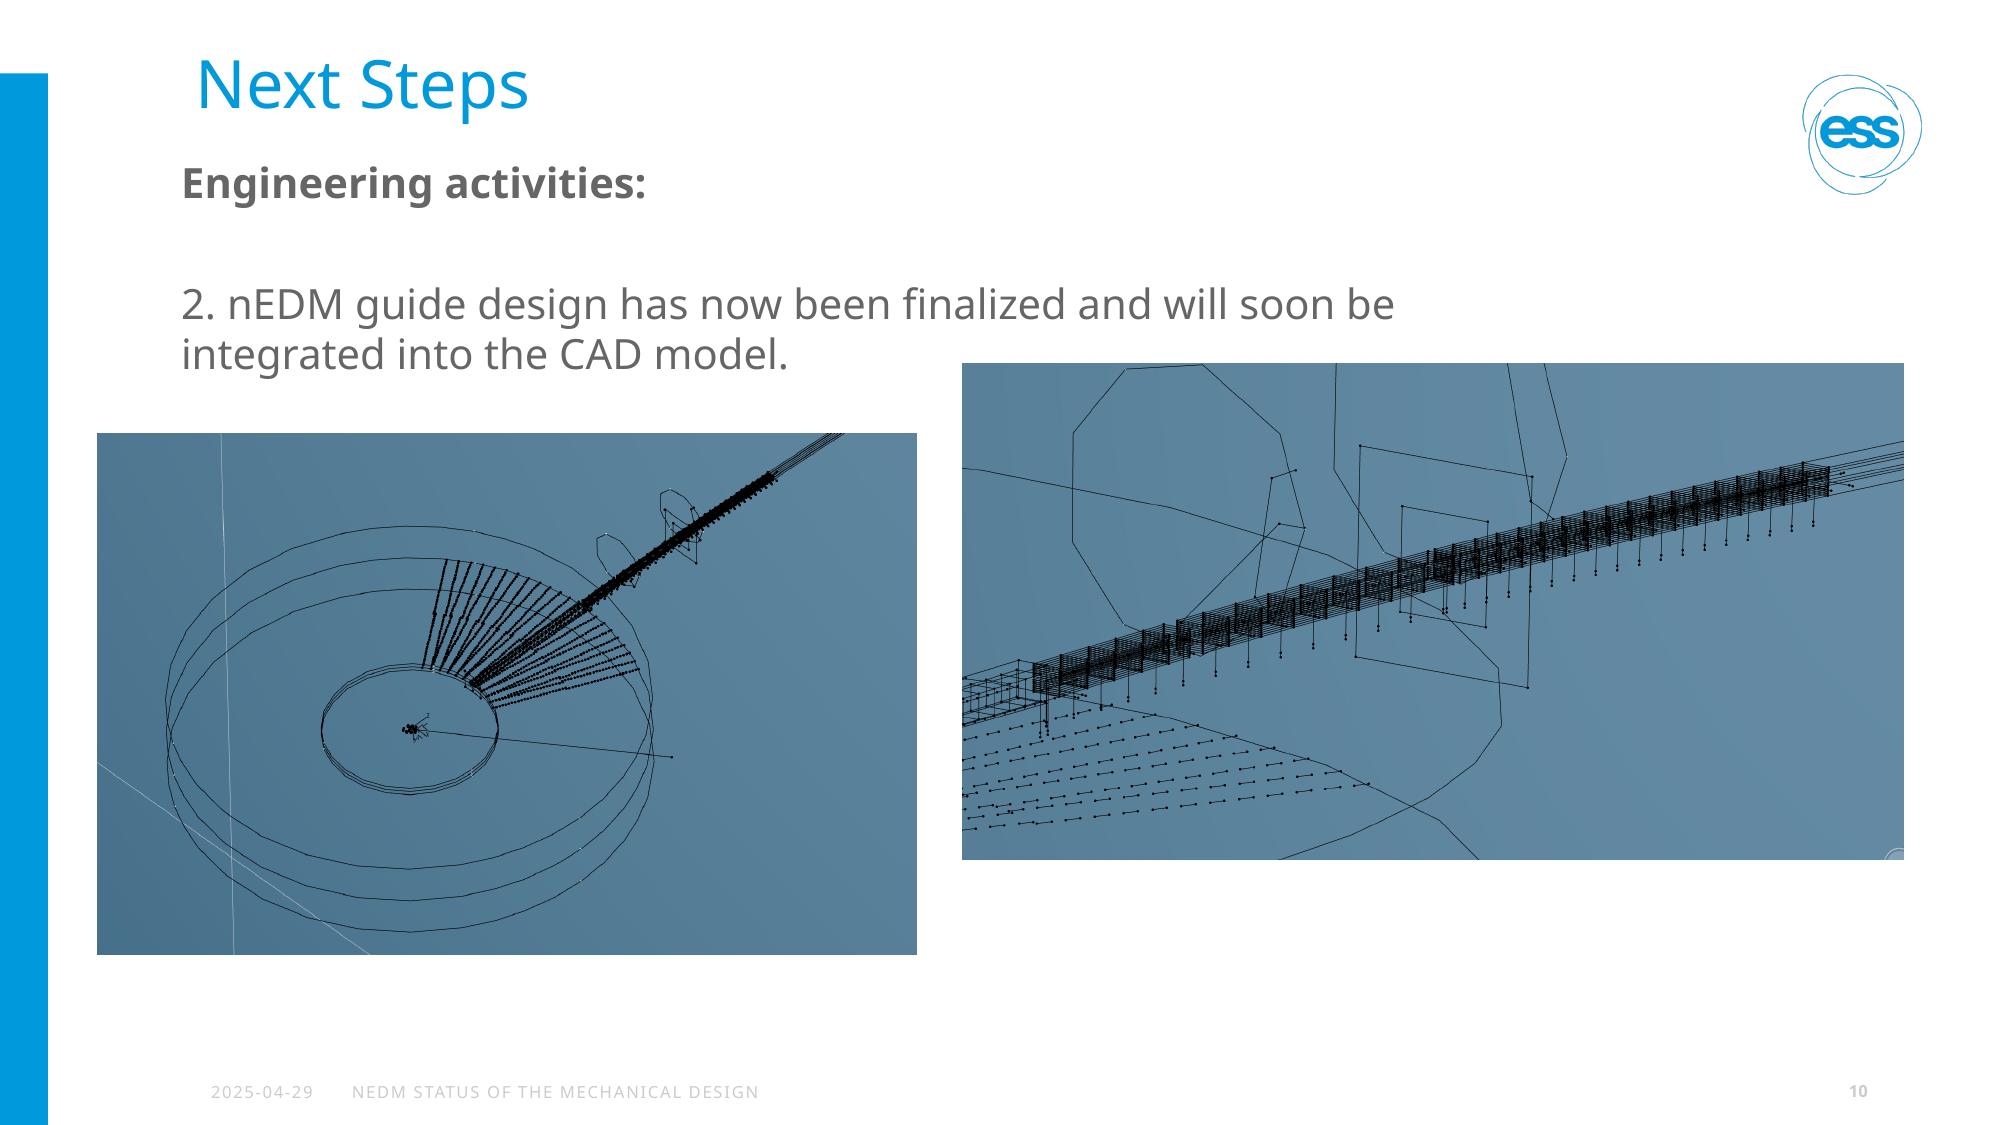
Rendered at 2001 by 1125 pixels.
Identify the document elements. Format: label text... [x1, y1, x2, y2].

footer nEDM STATUS OF THE MECHANICAL DESIGN [336, 1062, 1046, 1123]
title Next Steps [181, 43, 1717, 152]
picture [962, 363, 1904, 860]
list Engineering activities: 2. nEDM guide design has now been finalized and will soon be integrated into the CAD model. [181, 149, 1531, 504]
slide_number 10 [1432, 1062, 1883, 1123]
picture [97, 433, 917, 955]
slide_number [196, 1062, 333, 1123]
